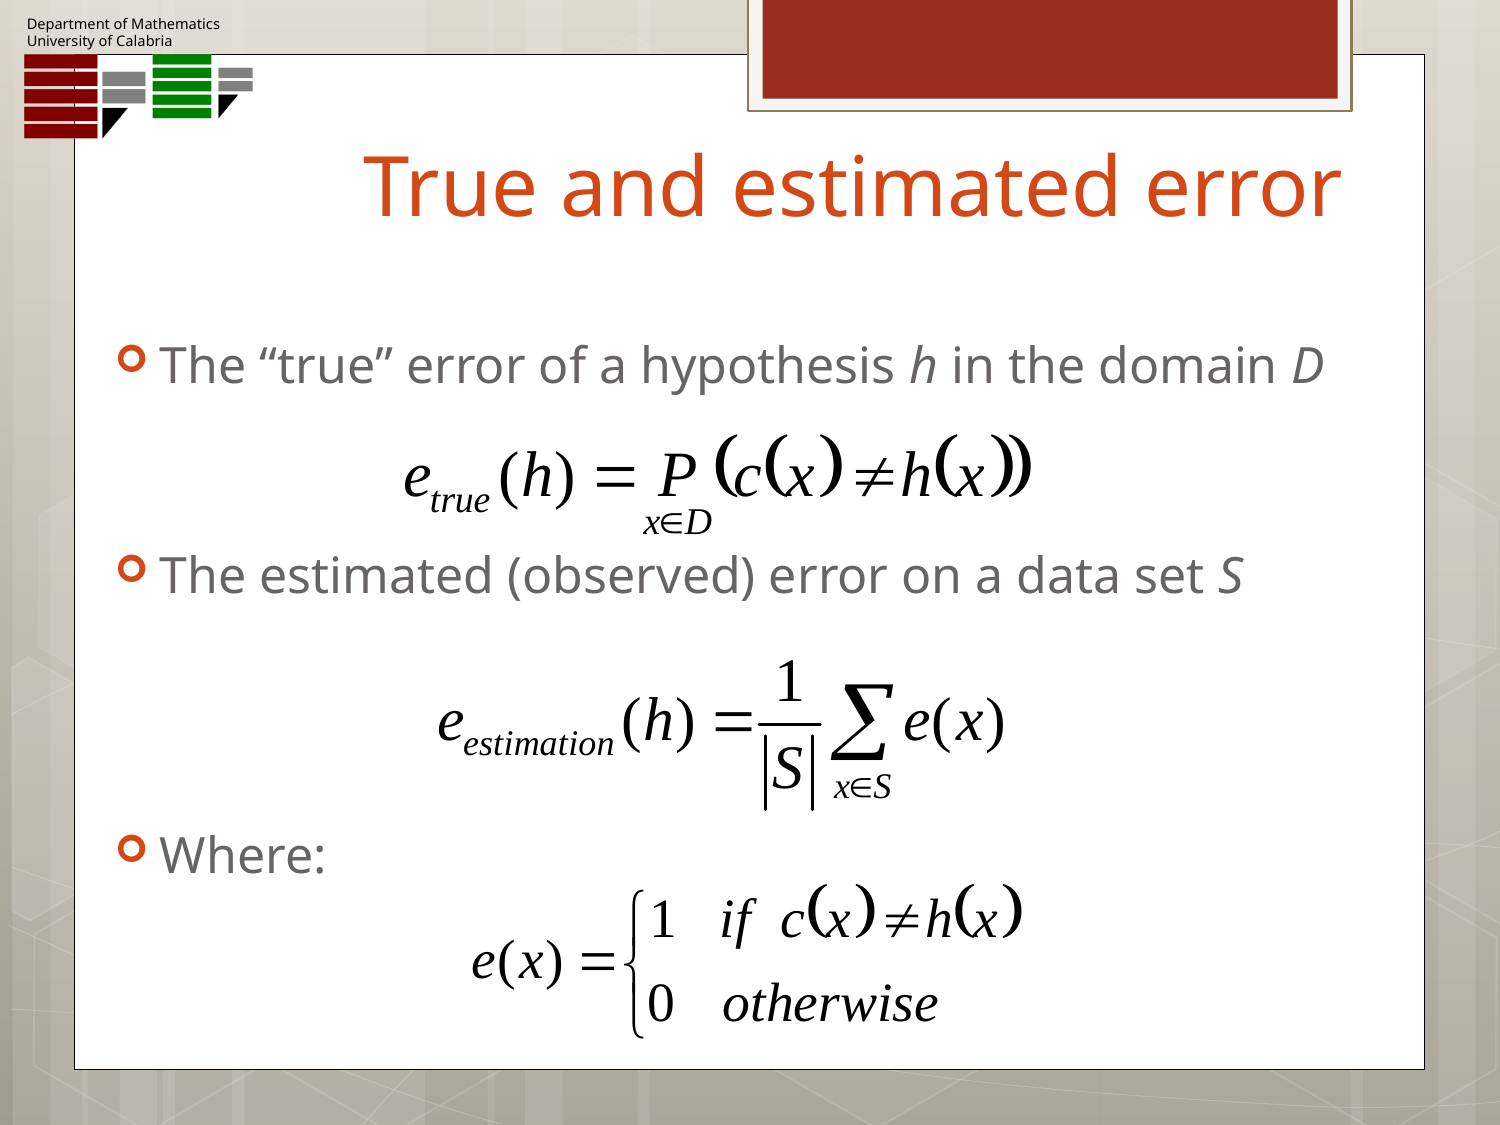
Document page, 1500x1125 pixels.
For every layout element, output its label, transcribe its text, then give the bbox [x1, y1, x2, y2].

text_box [464, 881, 1035, 1049]
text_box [428, 641, 1016, 823]
title True and estimated error [206, 125, 1359, 313]
picture [0, 30, 302, 167]
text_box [394, 432, 1034, 551]
list The “true” error of a hypothesis h in the domain D The estimated (observed) error on a data set S Where: [88, 326, 1400, 941]
